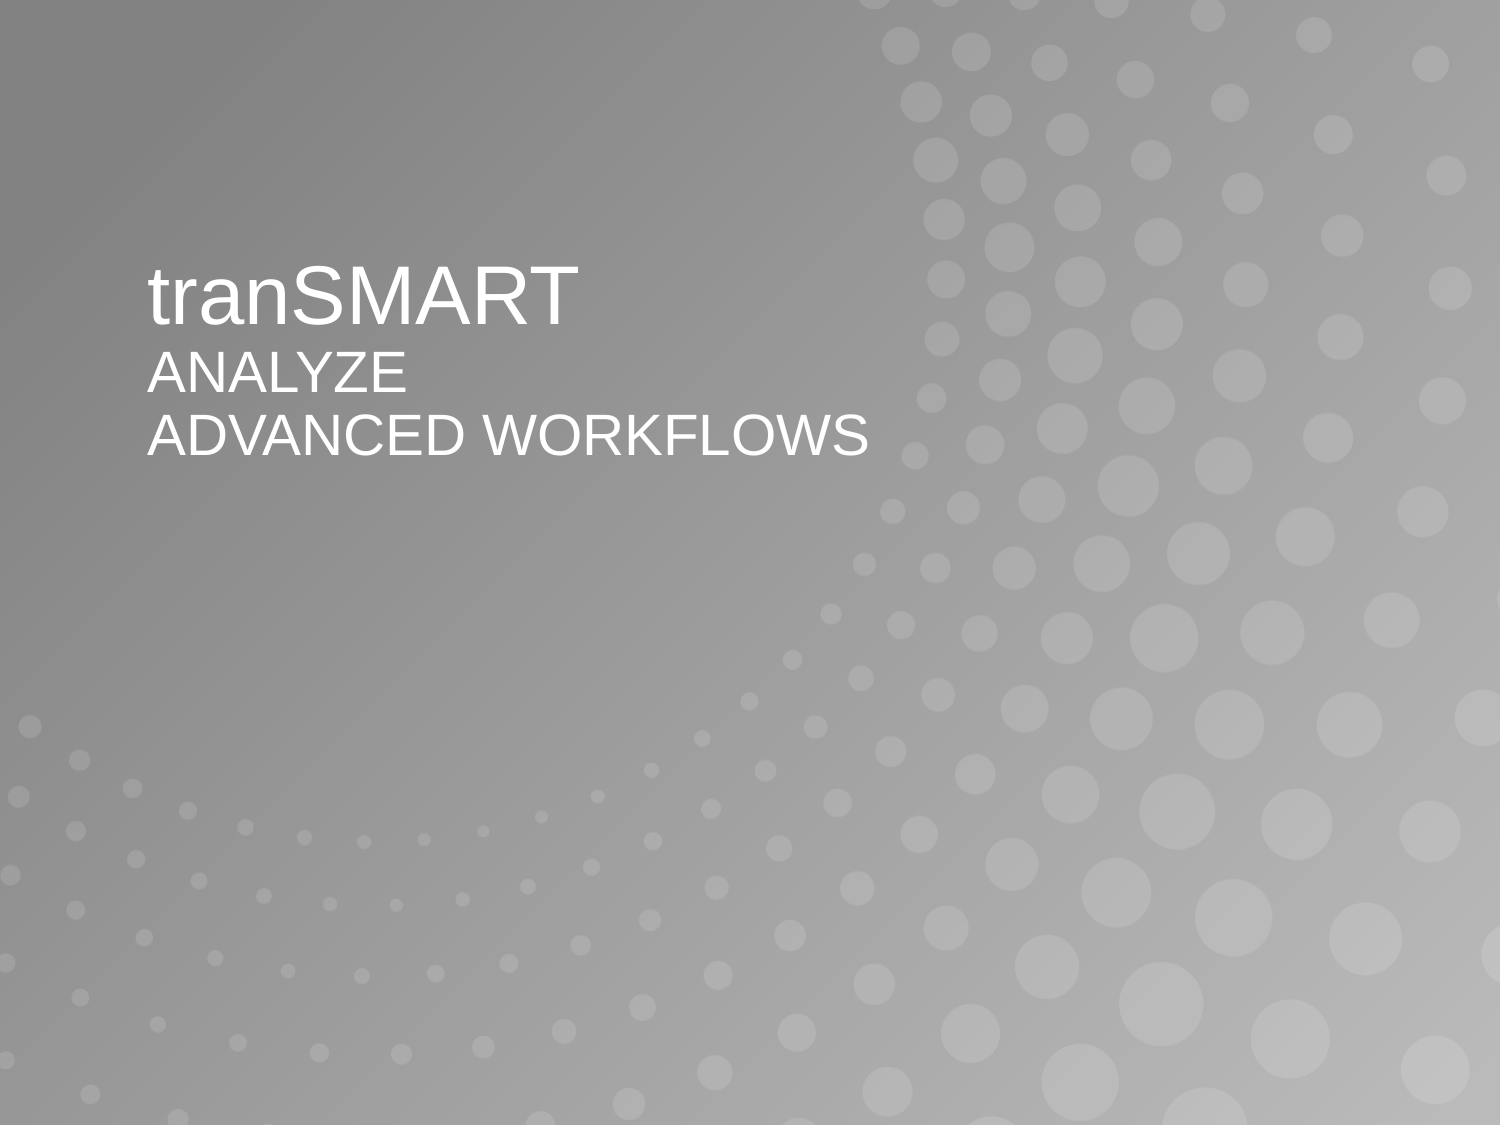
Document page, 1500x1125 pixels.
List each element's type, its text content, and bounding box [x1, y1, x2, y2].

picture [0, 0, 1500, 1125]
title tranSMART ANALYZE ADVANCED WORKFLOWS [147, 252, 1360, 915]
